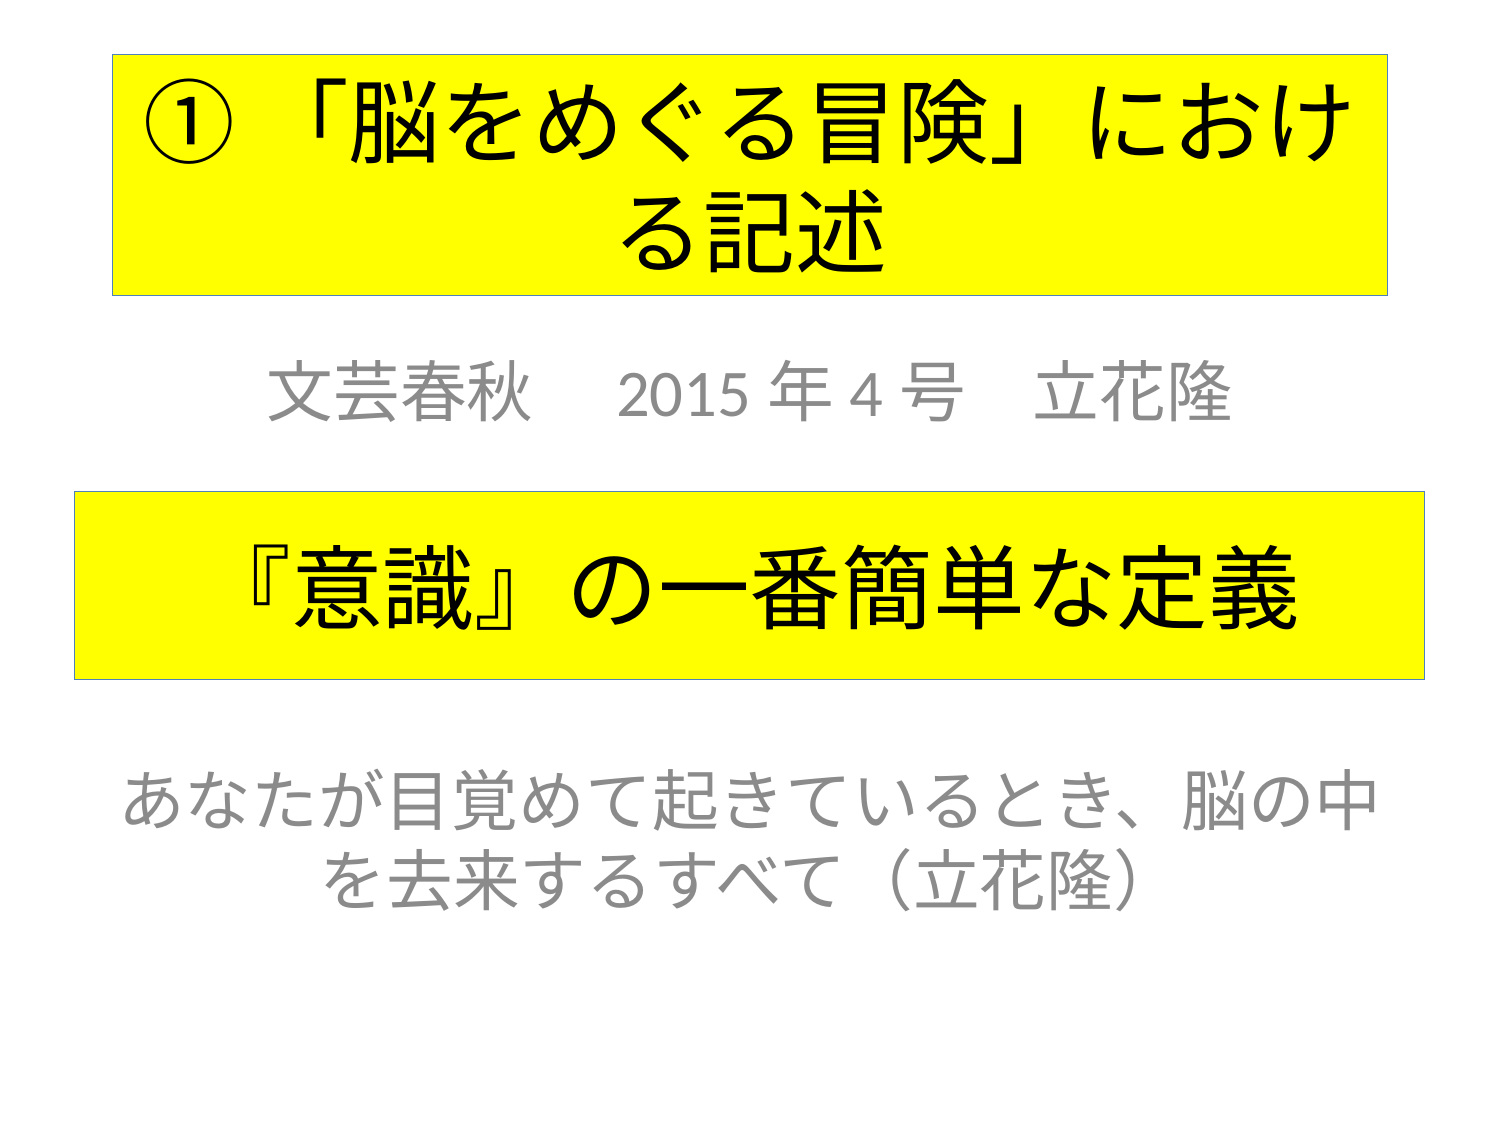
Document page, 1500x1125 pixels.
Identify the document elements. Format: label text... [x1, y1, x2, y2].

text_box 『意識』の一番簡単な定義 [74, 491, 1425, 680]
subtitle 文芸春秋 2015年4号 立花隆 [225, 342, 1275, 445]
title ①「脳をめぐる冒険」における記述 [112, 54, 1388, 296]
text_box あなたが目覚めて起きているとき、脳の中を去来するすべて（立花隆） [74, 751, 1425, 957]
